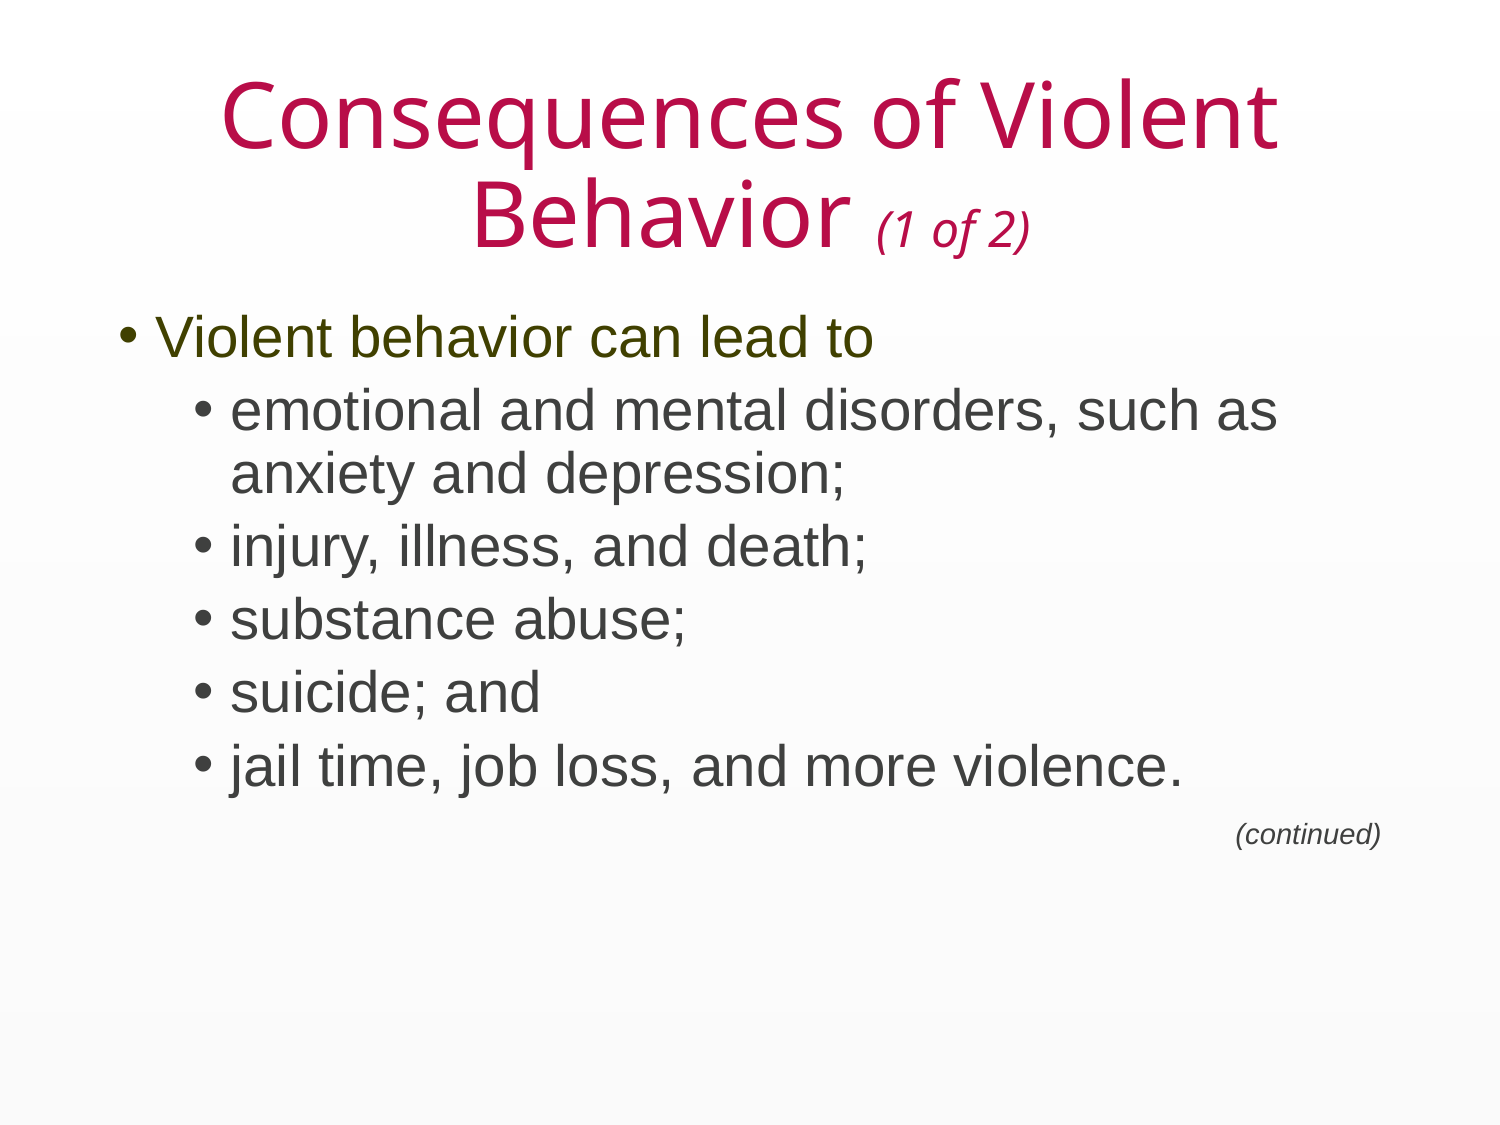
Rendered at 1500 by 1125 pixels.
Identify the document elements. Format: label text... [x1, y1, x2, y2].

title Consequences of Violent Behavior (1 of 2) [103, 59, 1397, 278]
list Violent behavior can lead to emotional and mental disorders, such as anxiety and depression; injury, illness, and death; substance abuse; suicide; and jail time, job loss, and more violence. (continued) [103, 299, 1397, 1014]
